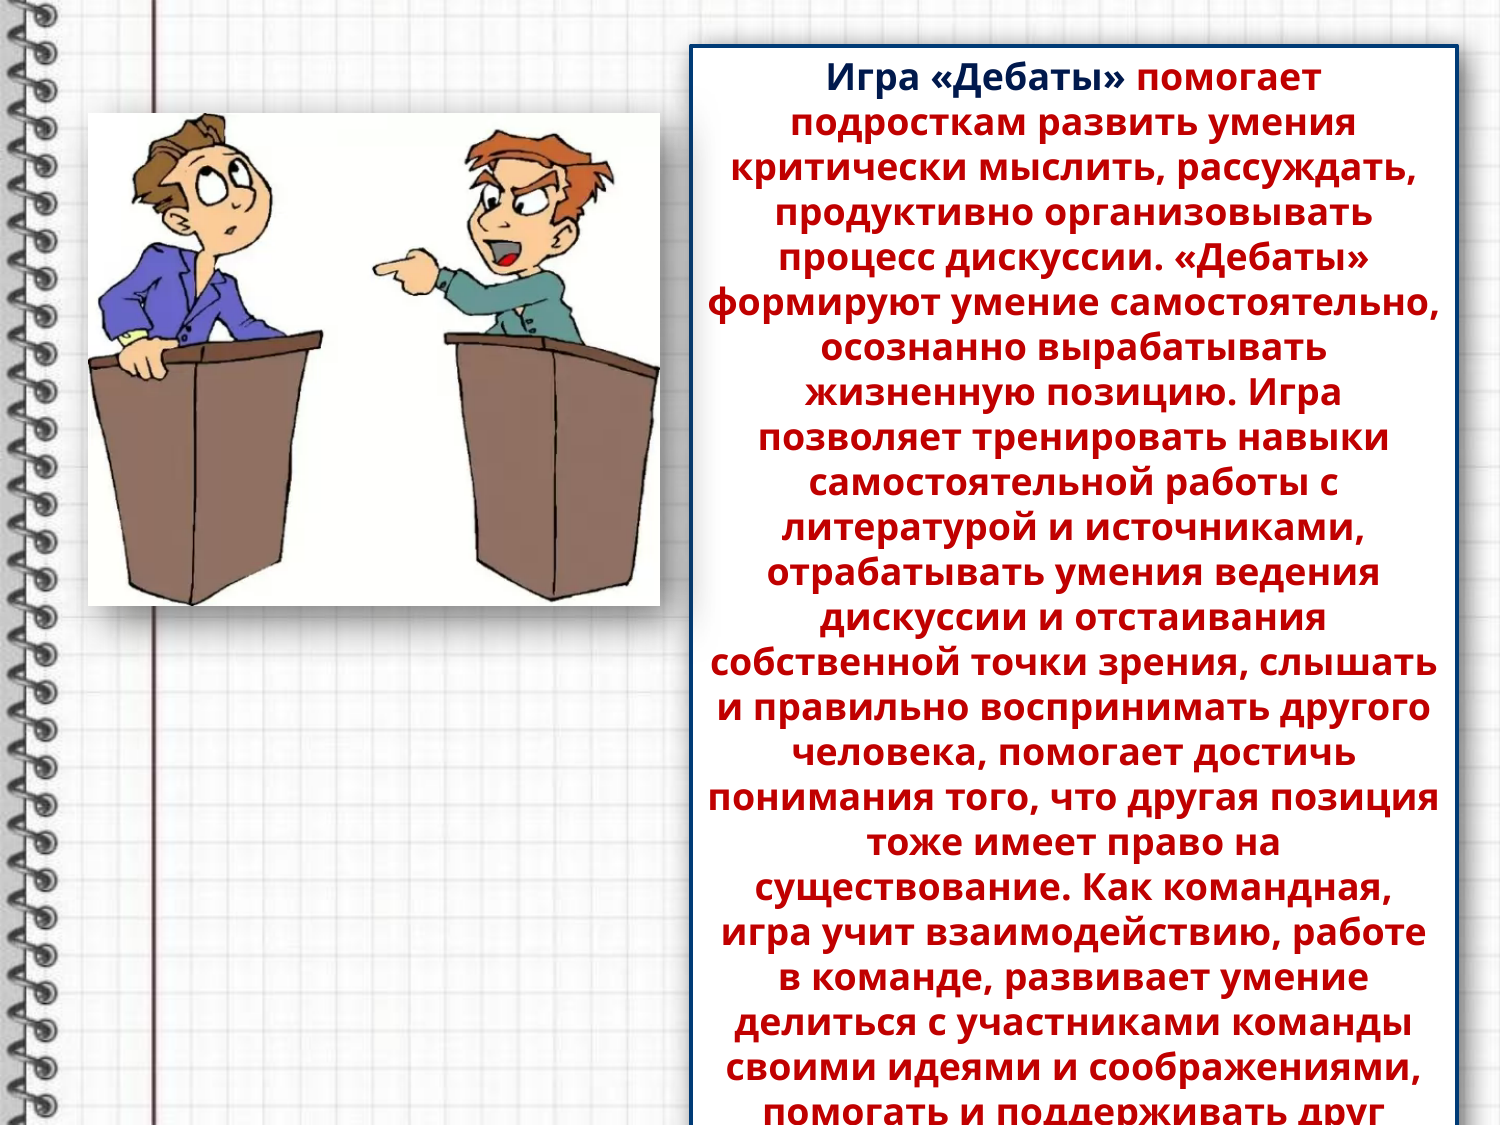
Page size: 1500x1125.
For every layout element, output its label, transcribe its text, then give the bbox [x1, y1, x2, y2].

text_box Игра «Дебаты» помогает подросткам развить умения критически мыслить, рассуждать, продуктивно организовывать процесс дискуссии. «Дебаты» формируют умение самостоятельно, осознанно вырабатывать жизненную позицию. Игра позволяет тренировать навыки самостоятельной работы с литературой и источниками, отрабатывать умения ведения дискуссии и отстаивания собственной точки зрения, слышать и правильно воспринимать другого человека, помогает достичь понимания того, что другая позиция тоже имеет право на существование. Как командная, игра учит взаимодействию, работе в команде, развивает умение делиться с участниками команды своими идеями и соображениями, помогать и поддерживать друг друга. [689, 44, 1459, 1125]
picture [0, 0, 1500, 1125]
